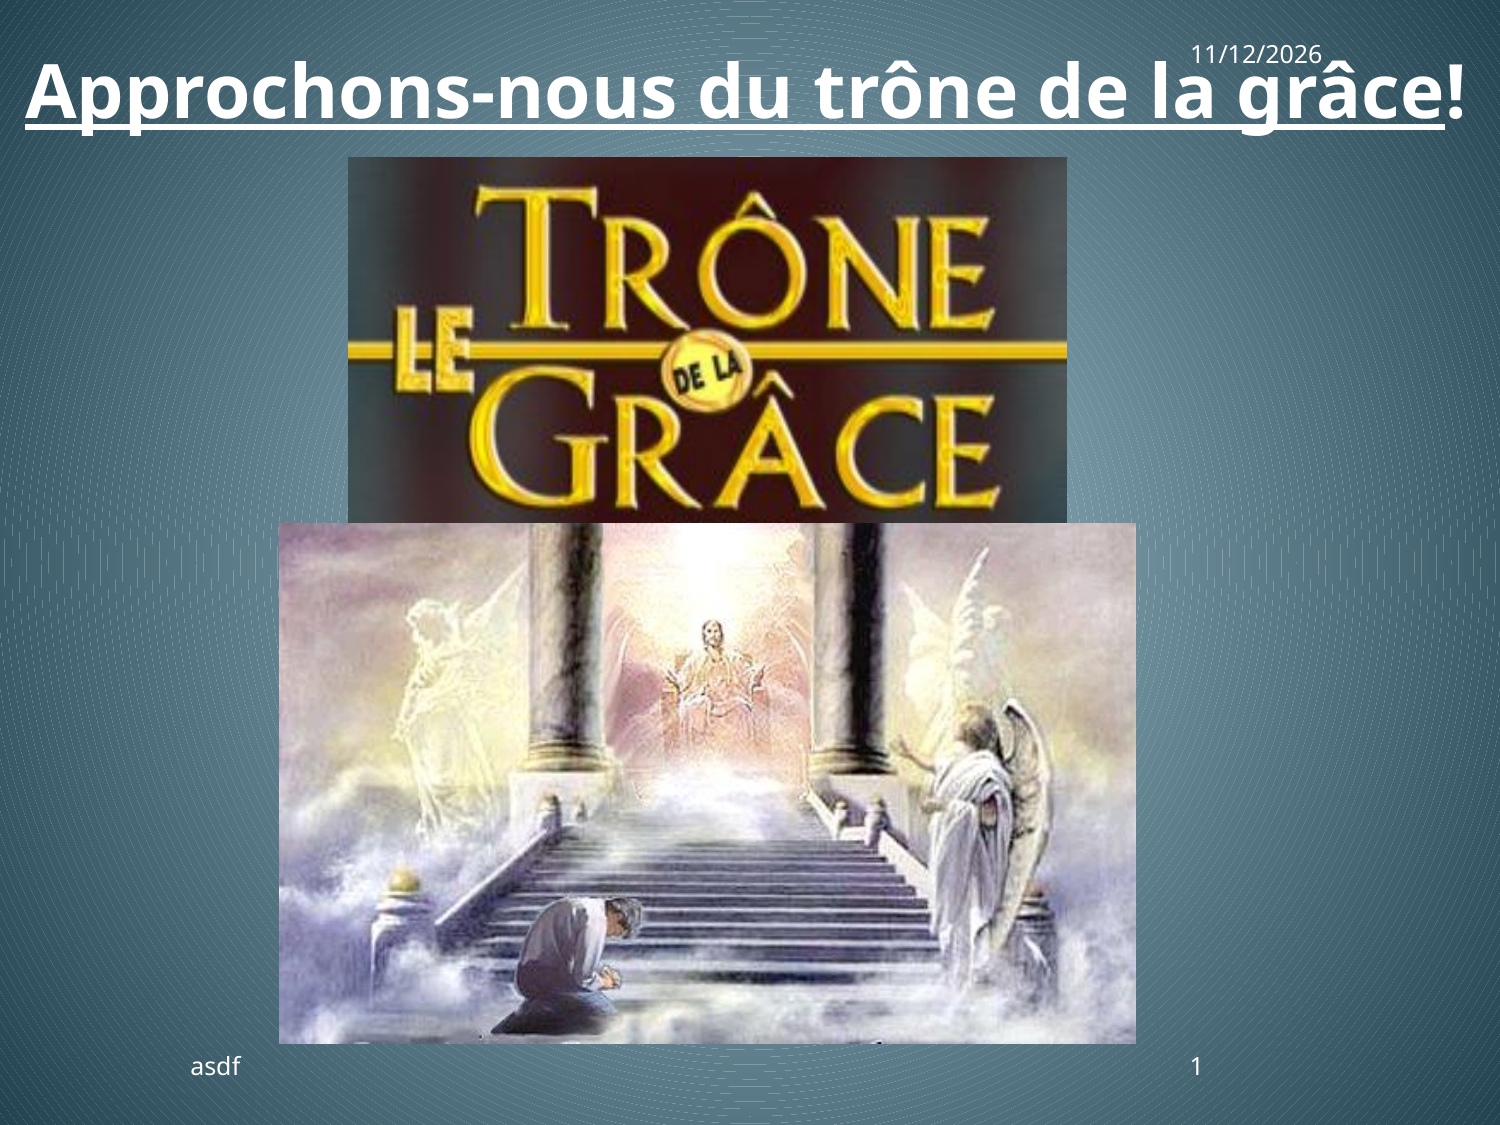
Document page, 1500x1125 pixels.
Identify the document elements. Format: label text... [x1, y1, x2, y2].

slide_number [1175, 31, 1475, 36]
text_box [117, 141, 1394, 185]
picture [279, 157, 1136, 1044]
text_box Approchons-nous du trône de la grâce! [10, 36, 1500, 141]
footer asdf [175, 1042, 1013, 1103]
slide_number 1 [1174, 1042, 1362, 1103]
